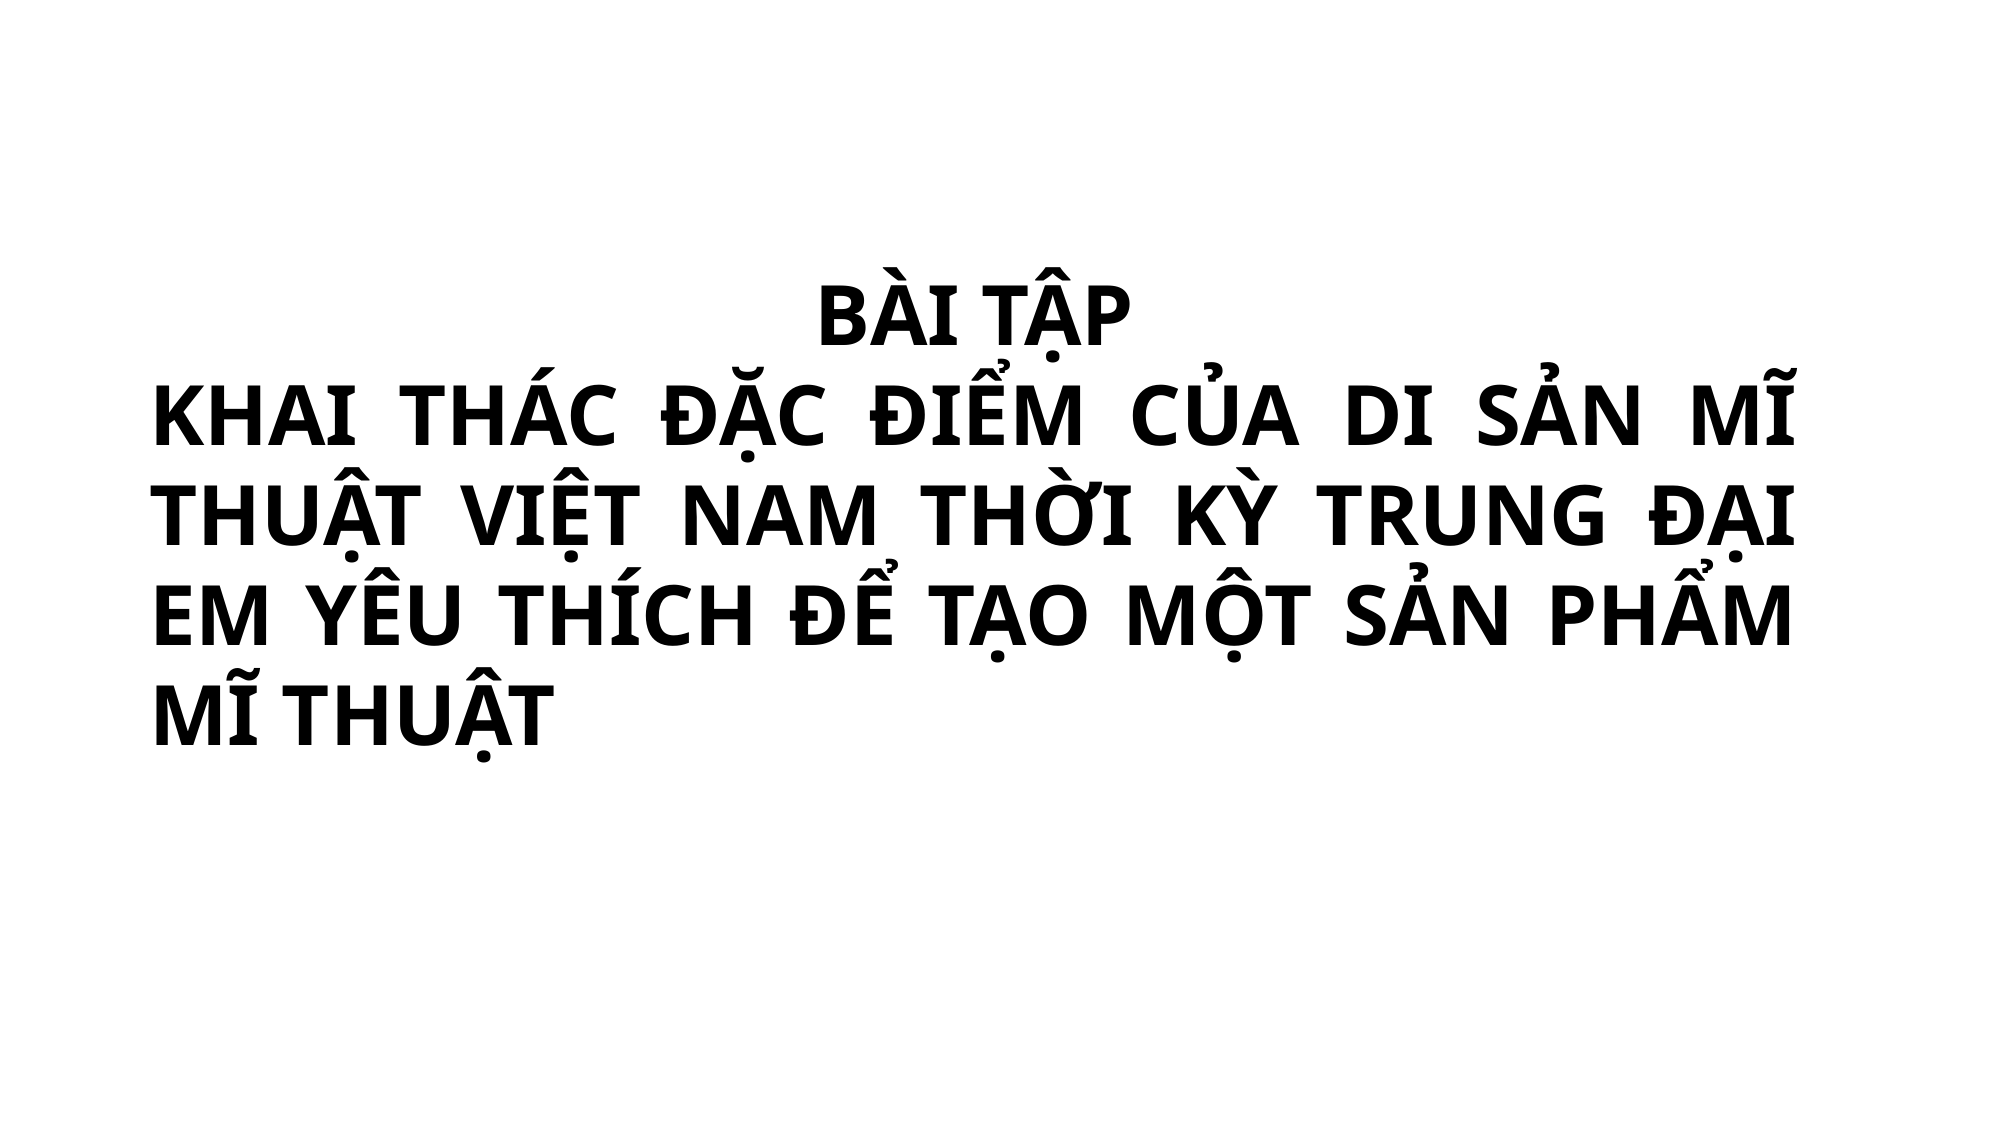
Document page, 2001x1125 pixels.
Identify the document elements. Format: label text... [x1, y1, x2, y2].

text_box BÀI TẬP KHAI THÁC ĐẶC ĐIỂM CỦA DI SẢN MĨ THUẬT VIỆT NAM THỜI KỲ TRUNG ĐẠI EM YÊU THÍCH ĐỂ TẠO MỘT SẢN PHẨM MĨ THUẬT [134, 254, 1814, 770]
